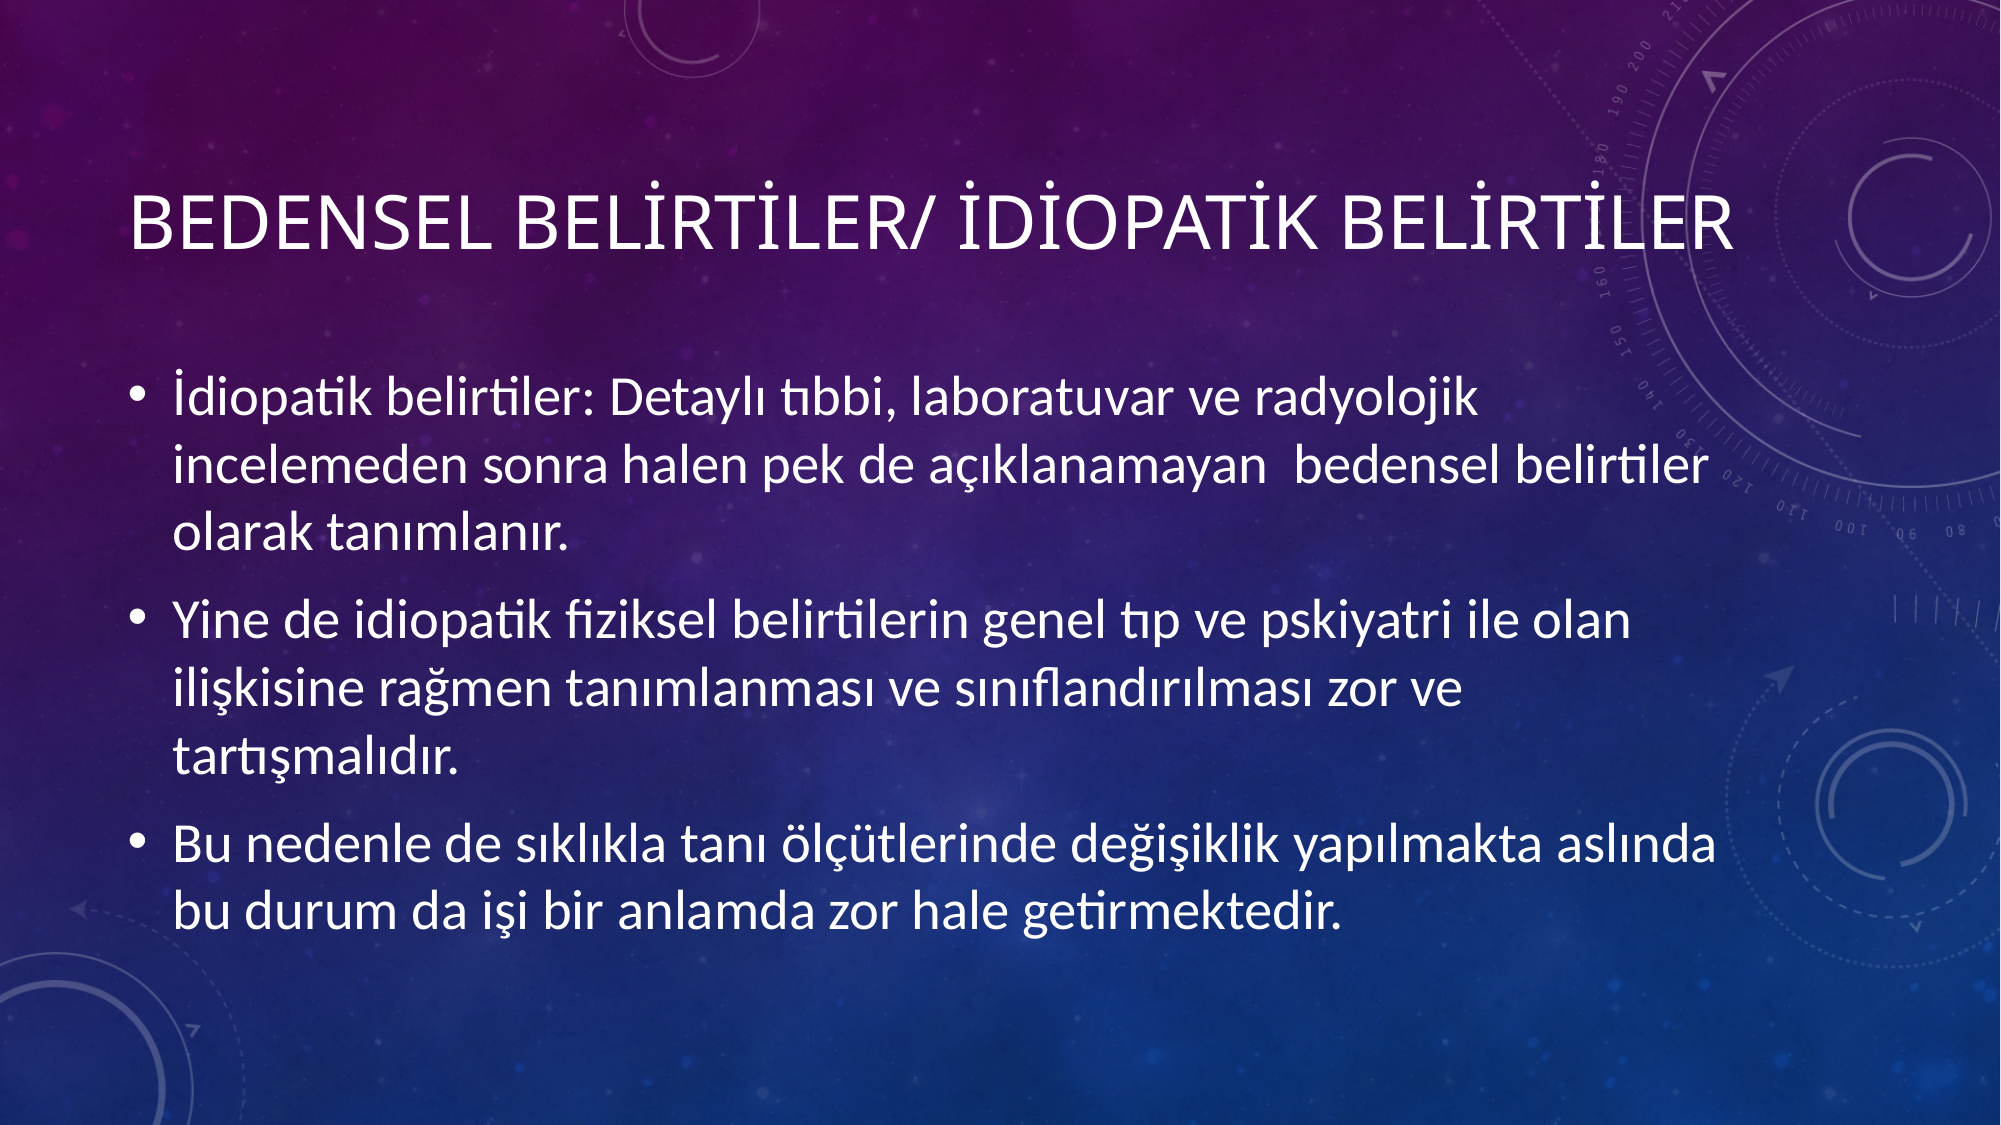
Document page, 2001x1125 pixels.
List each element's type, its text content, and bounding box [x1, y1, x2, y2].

list İdiopatik belirtiler: Detaylı tıbbi, laboratuvar ve radyolojik incelemeden sonra halen pek de açıklanamayan bedensel belirtiler olarak tanımlanır. Yine de idiopatik fiziksel belirtilerin genel tıp ve pskiyatri ile olan ilişkisine rağmen tanımlanması ve sınıflandırılması zor ve tartışmalıdır. Bu nedenle de sıklıkla tanı ölçütlerinde değişiklik yapılmakta aslında bu durum da işi bir anlamda zor hale getirmektedir. [112, 351, 1775, 950]
picture [0, 0, 2001, 1125]
title Bedensel belirtiler/ idiopatik belirtiler [112, 99, 1775, 339]
